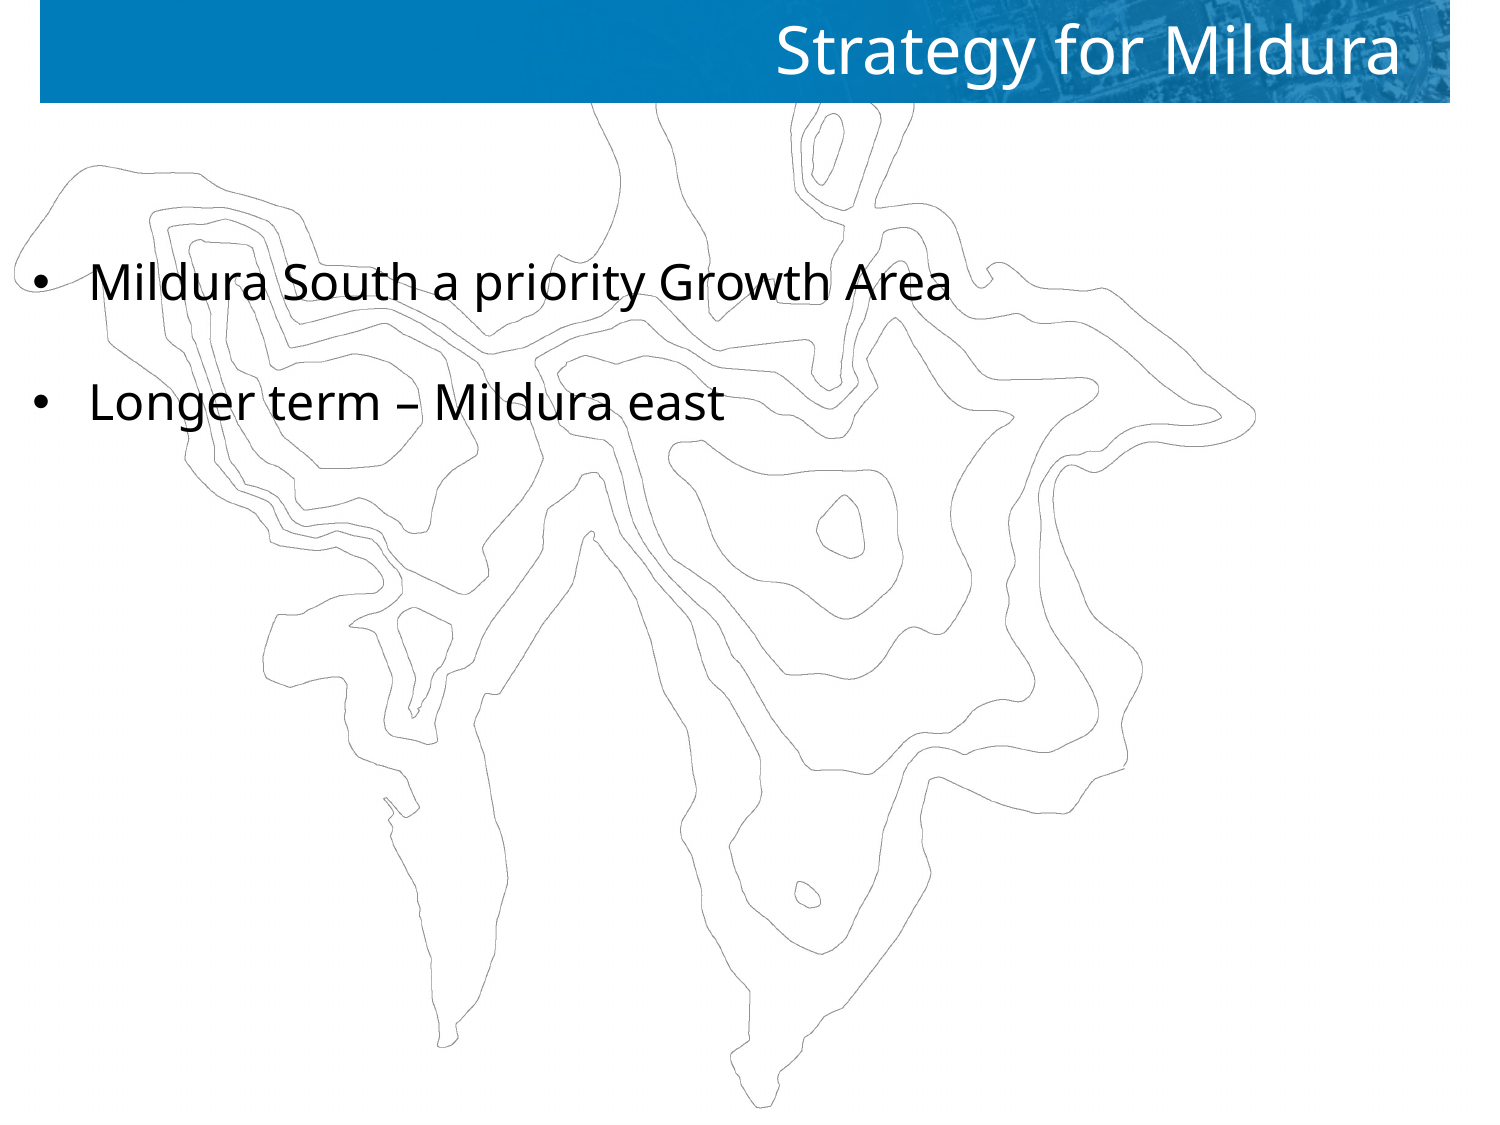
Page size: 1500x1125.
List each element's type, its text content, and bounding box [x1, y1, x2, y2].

list Strategy for Mildura [41, 0, 1419, 107]
picture [0, 0, 1500, 1125]
text_box Mildura South a priority Growth Area Longer term – Mildura east [17, 243, 1424, 439]
